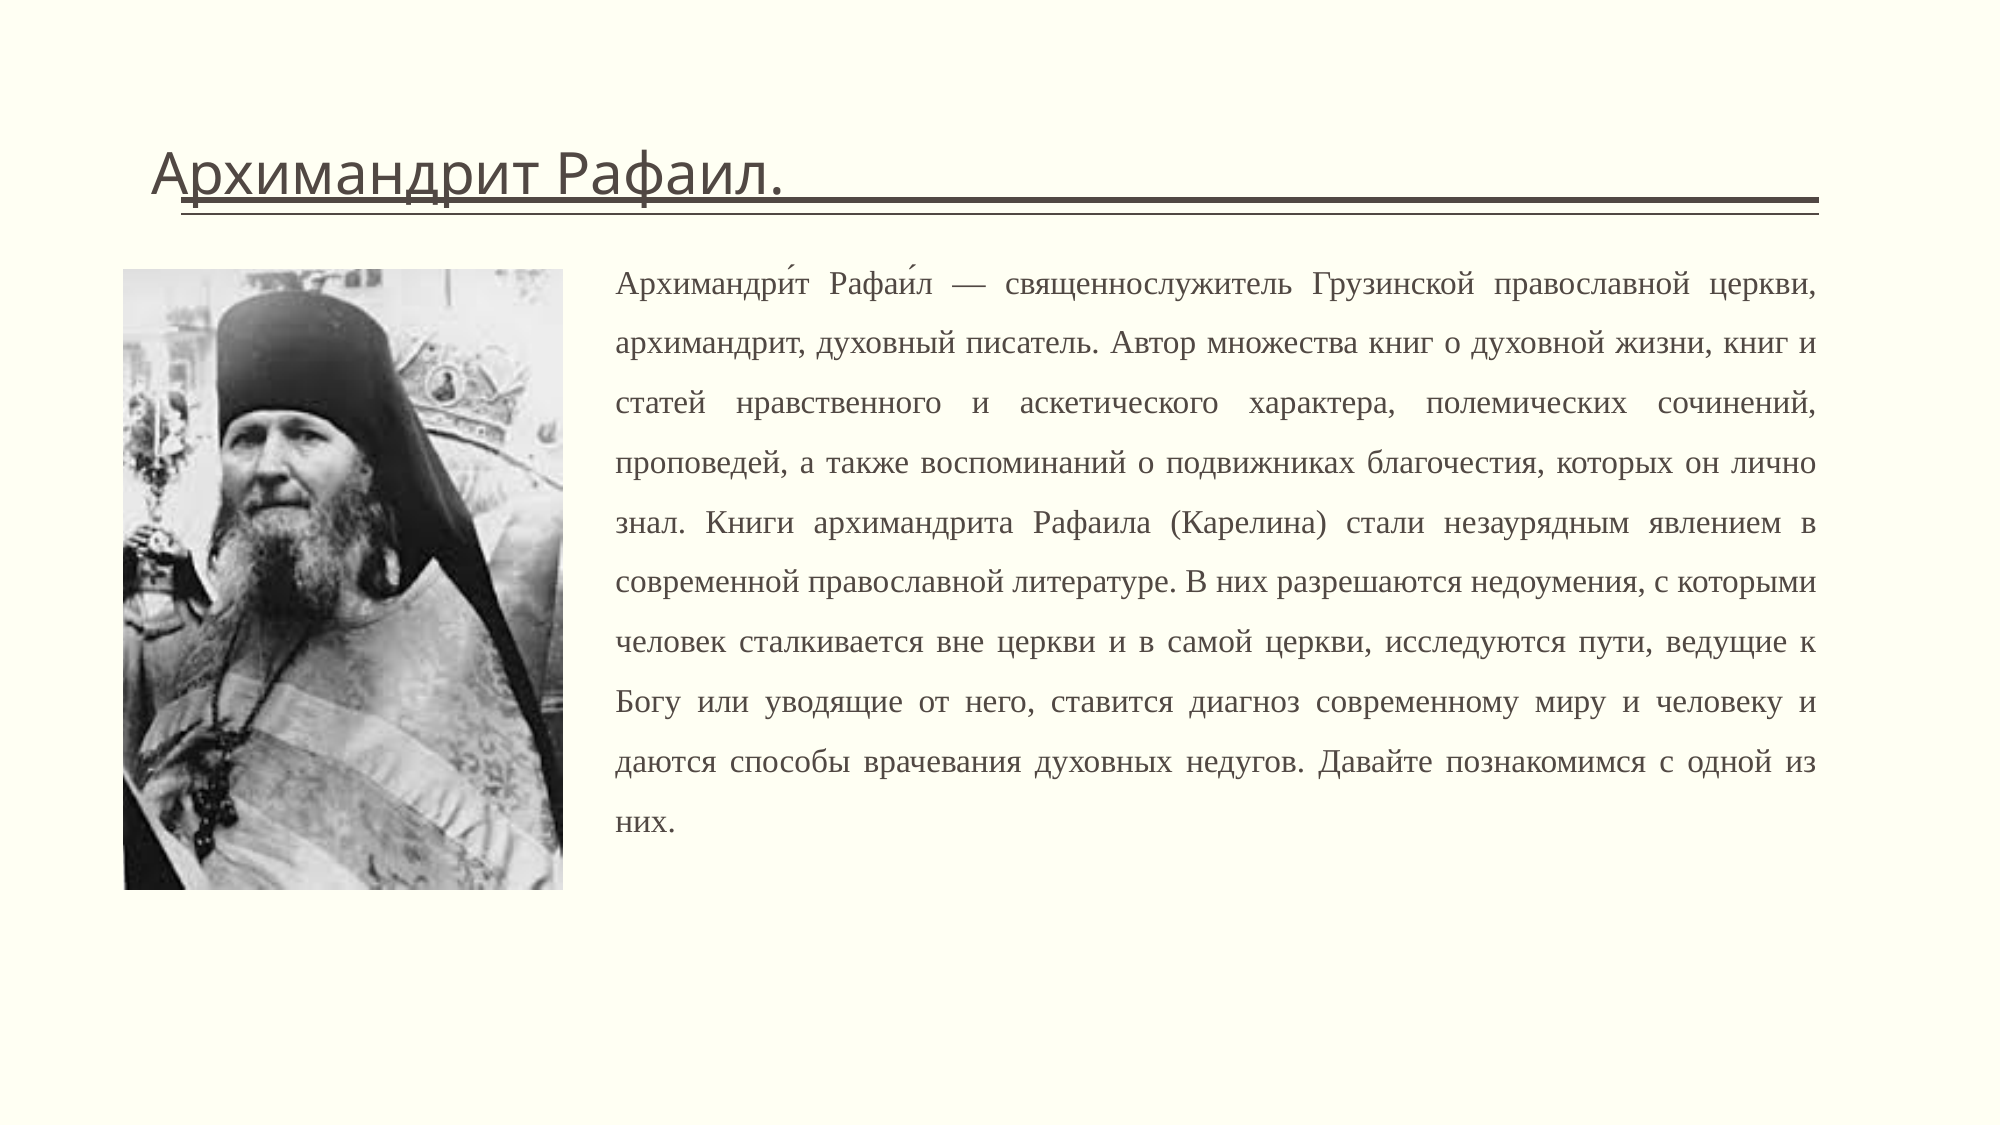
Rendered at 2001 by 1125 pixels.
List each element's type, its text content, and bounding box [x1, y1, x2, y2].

picture [123, 269, 563, 890]
list Архимандри́т Рафаи́л — священнослужитель Грузинской православной церкви, архимандрит, духовный писатель. Автор множества книг о духовной жизни, книг и статей нравственного и аскетического характера, полемических сочинений, проповедей, а также воспоминаний о подвижниках благочестия, которых он лично знал. Книги архимандрита Рафаила (Карелина) стали незаурядным явлением в современной православной литературе. В них разрешаются недоумения, с которыми человек сталкивается вне церкви и в самой церкви, исследуются пути, ведущие к Богу или уводящие от него, ставится диагноз современному миру и человеку и даются способы врачевания духовных недугов. Давайте познакомимся с одной из них. [615, 233, 1819, 1001]
title Архимандрит Рафаил. [151, 0, 1819, 215]
